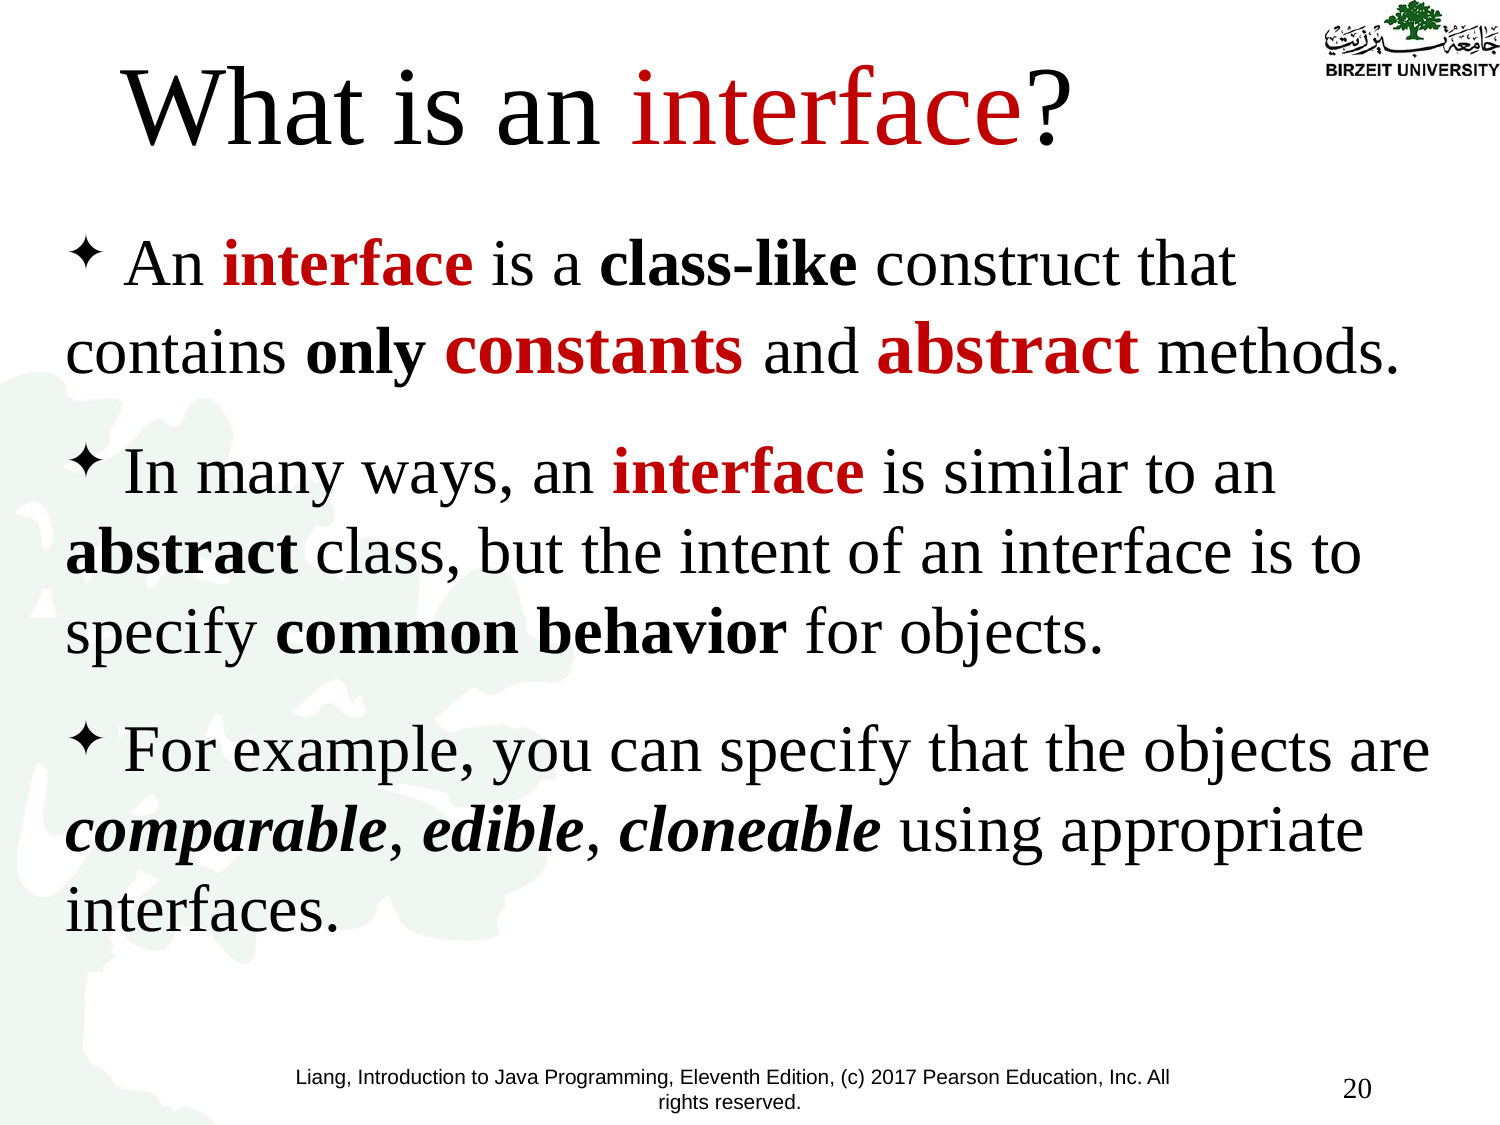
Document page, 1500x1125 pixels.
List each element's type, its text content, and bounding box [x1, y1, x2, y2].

list An interface is a class-like construct that contains only constants and abstract methods. In many ways, an interface is similar to an abstract class, but the intent of an interface is to specify common behavior for objects. For example, you can specify that the objects are comparable, edible, cloneable using appropriate interfaces. [50, 210, 1463, 997]
title What is an interface? [46, 46, 1149, 153]
picture [1325, 0, 1500, 76]
slide_number 20 [1074, 1049, 1388, 1125]
